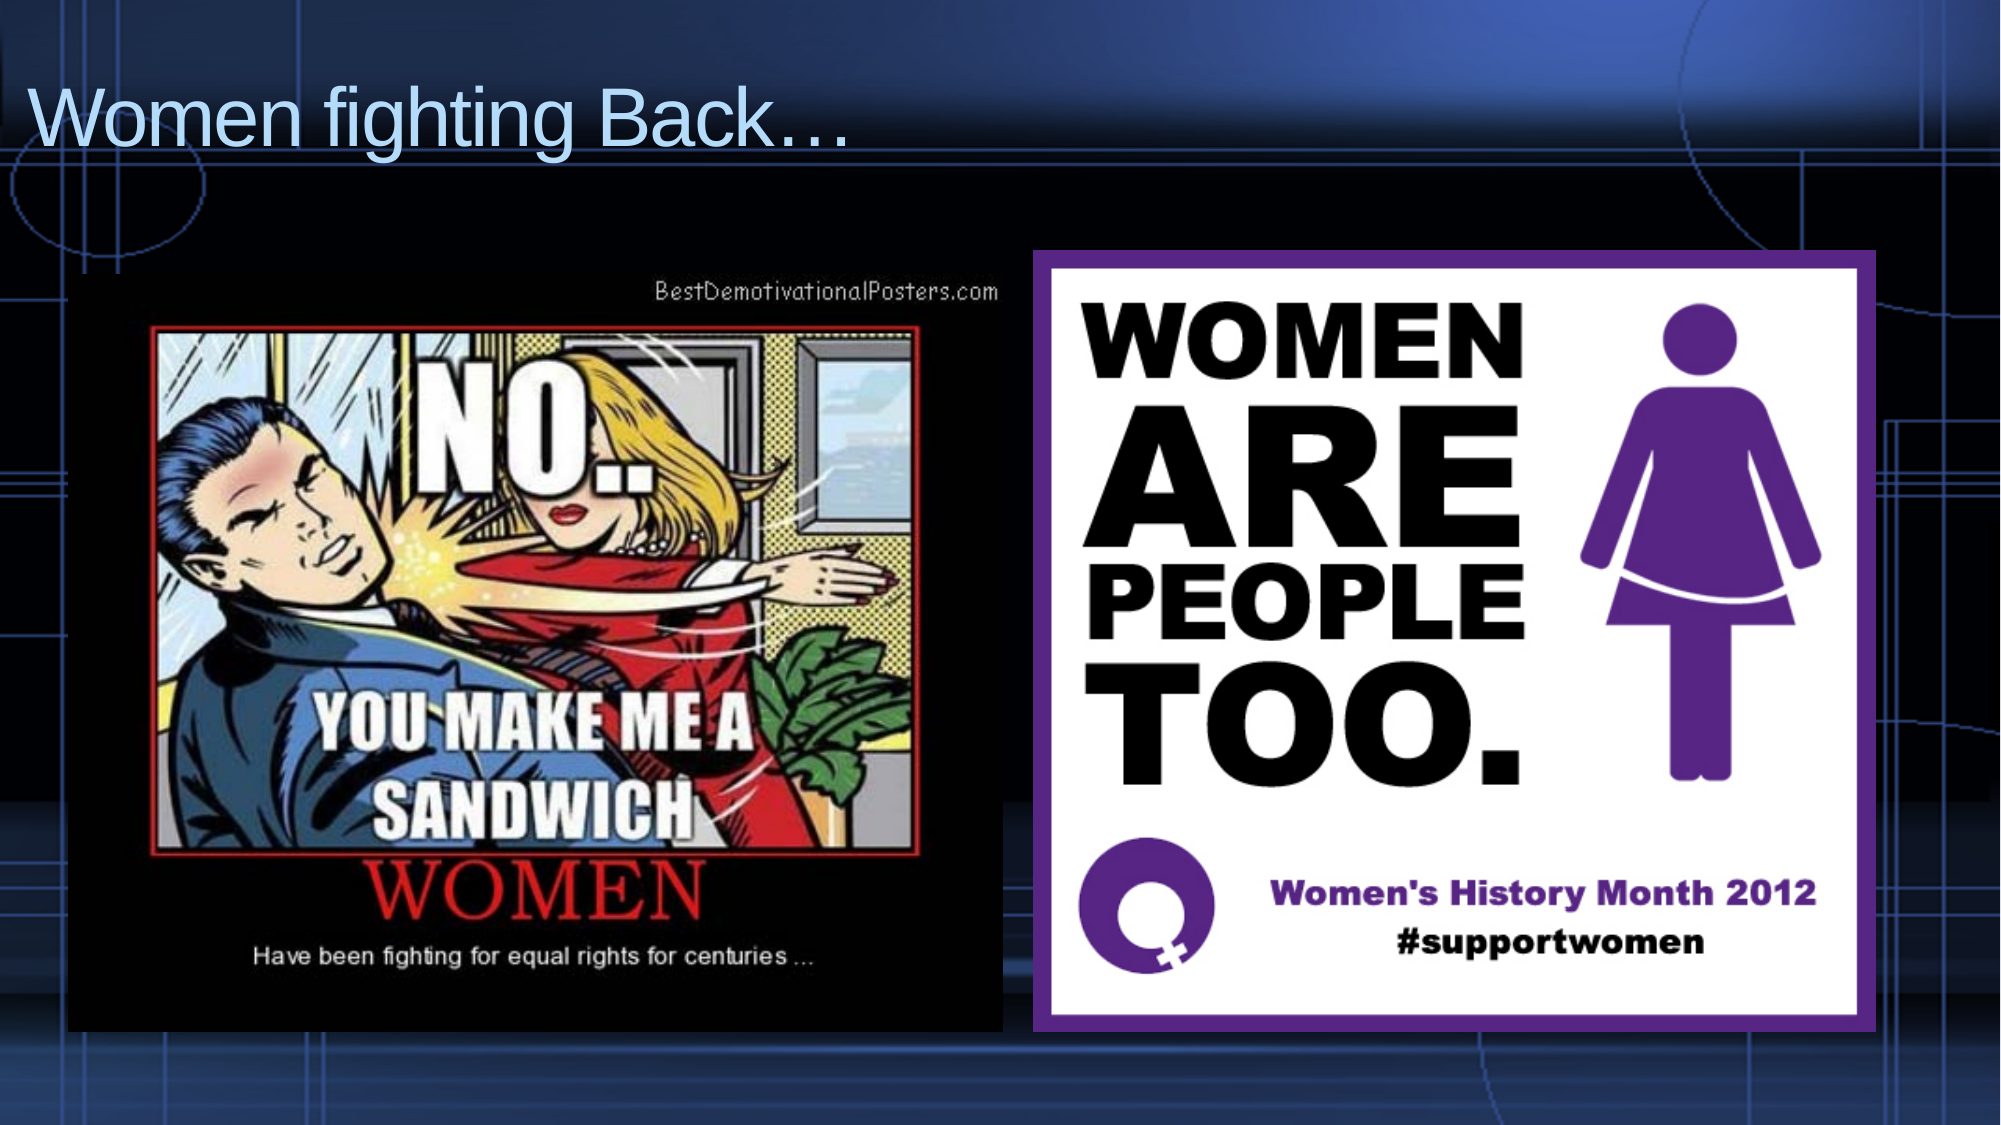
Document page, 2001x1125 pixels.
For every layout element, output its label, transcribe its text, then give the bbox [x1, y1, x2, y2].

title Women fighting Back… [12, 56, 2000, 194]
picture [0, 0, 2001, 1125]
